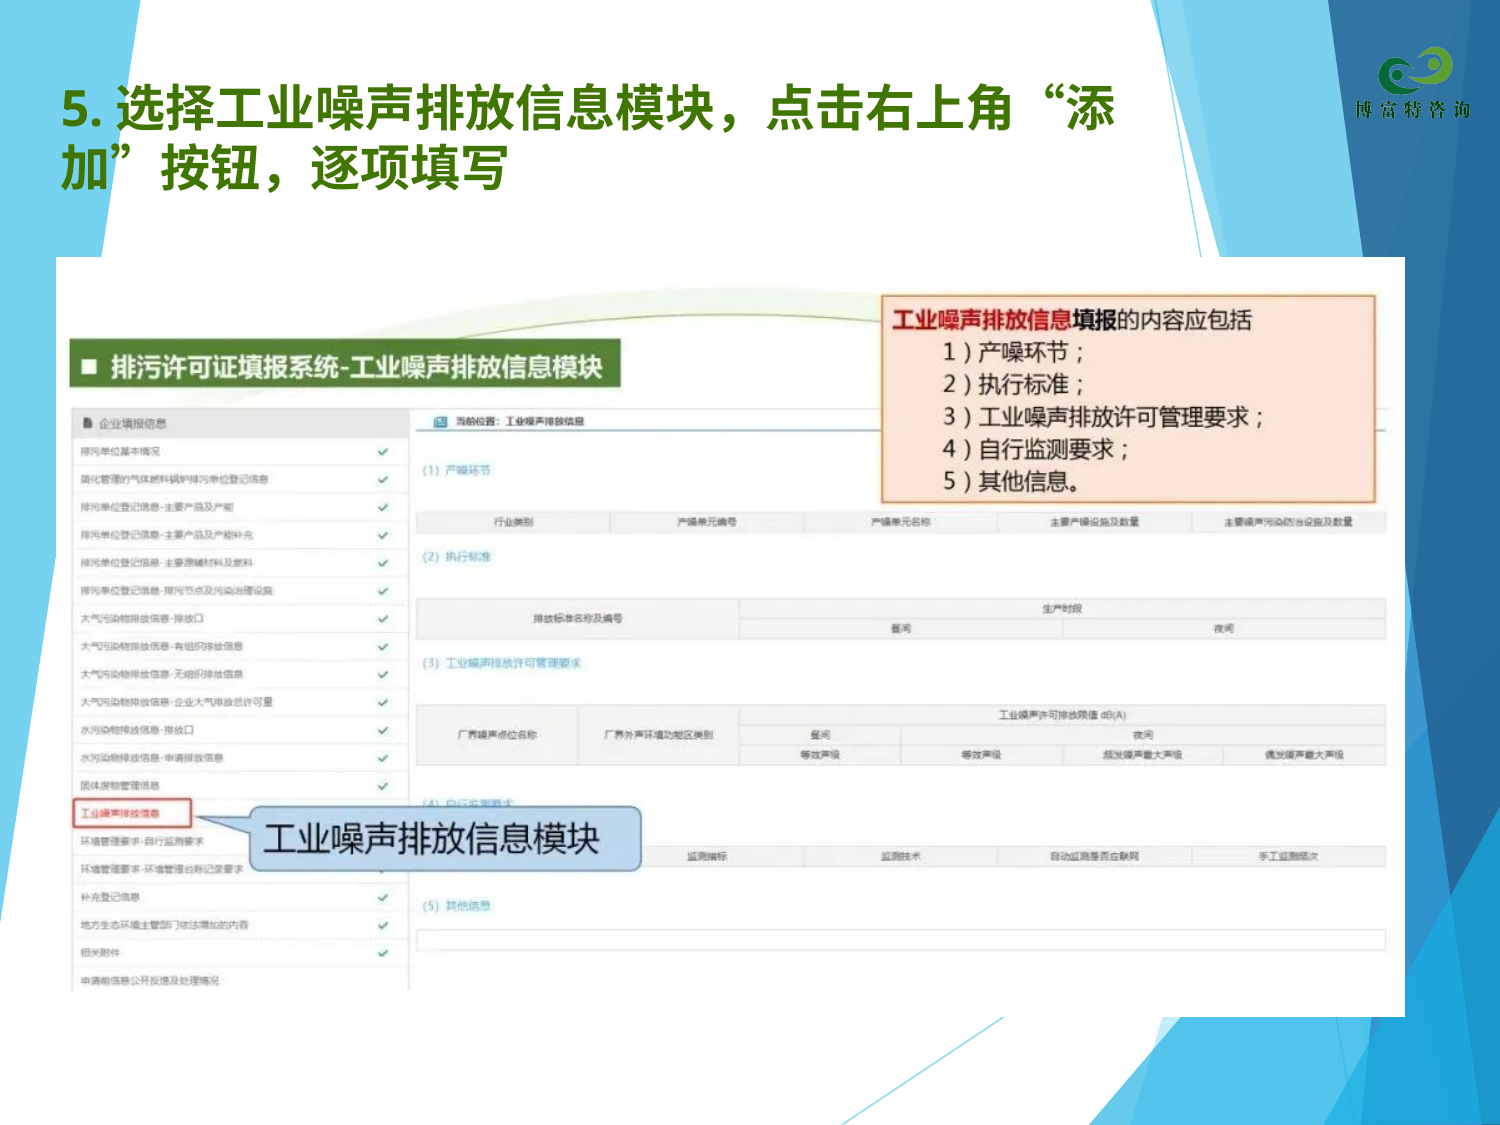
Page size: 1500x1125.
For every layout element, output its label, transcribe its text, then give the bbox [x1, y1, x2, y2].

text_box 5.选择工业噪声排放信息模块，点击右上角“添加”按钮，逐项填写 [46, 69, 1172, 205]
picture [56, 257, 1405, 1017]
picture [1341, 46, 1489, 121]
